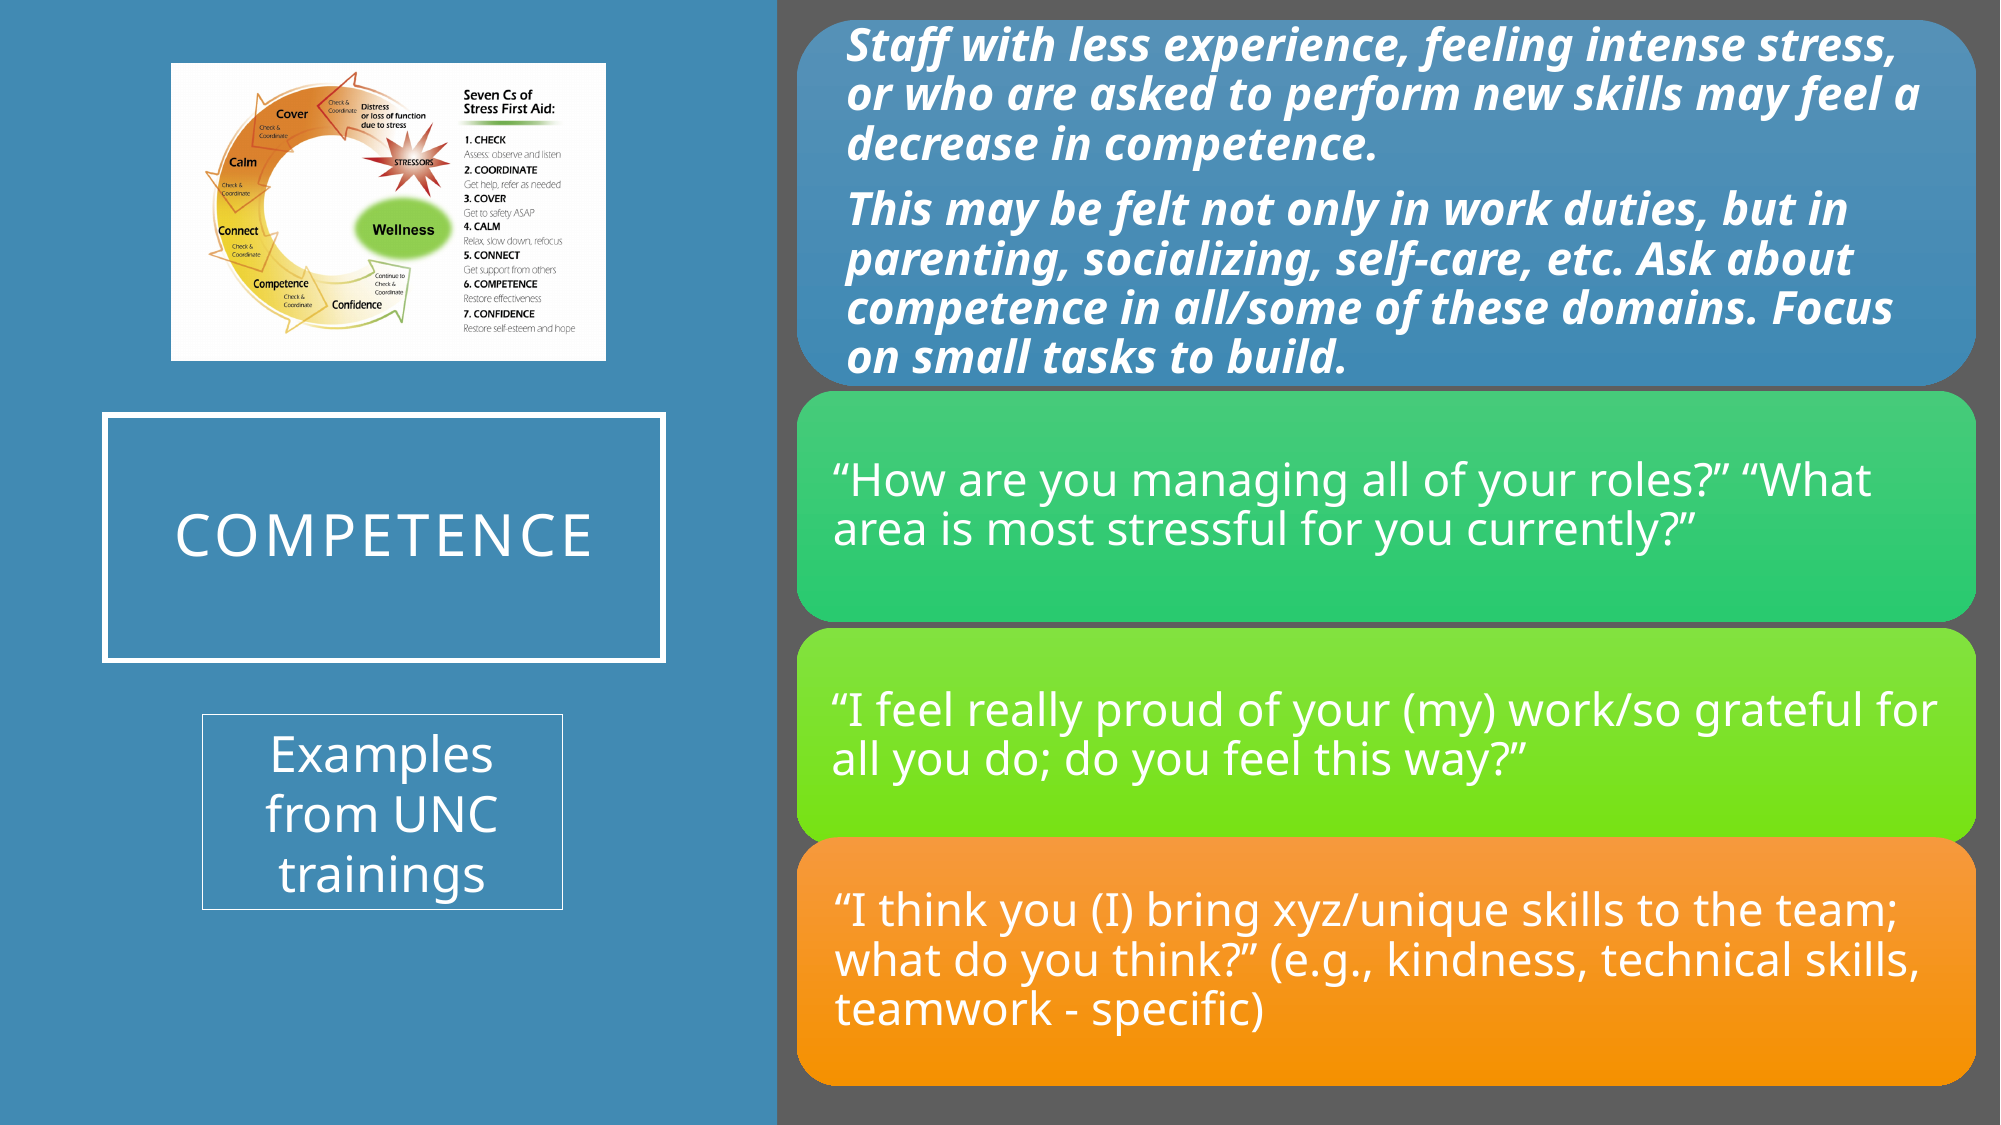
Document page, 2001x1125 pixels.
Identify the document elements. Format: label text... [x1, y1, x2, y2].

text_box Examples from UNC trainings [202, 714, 563, 910]
text_box [0, 0, 778, 1125]
picture [171, 63, 606, 361]
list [796, 19, 1977, 1086]
title competence [102, 412, 666, 663]
text_box [779, 0, 2000, 1125]
